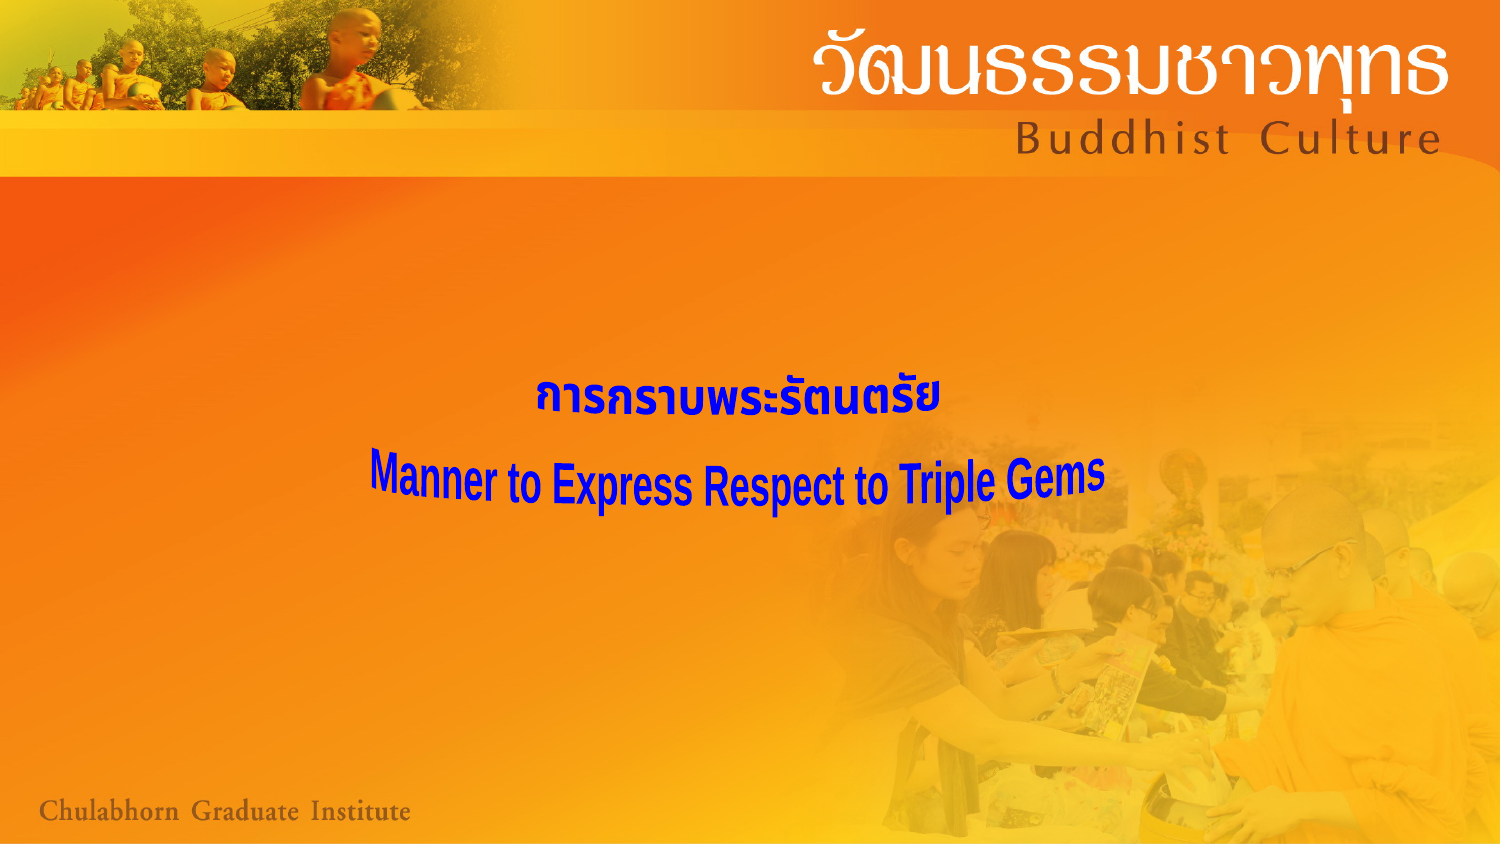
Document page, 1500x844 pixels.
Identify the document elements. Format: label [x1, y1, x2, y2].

text_box [371, 368, 1105, 576]
picture [0, 0, 1500, 844]
